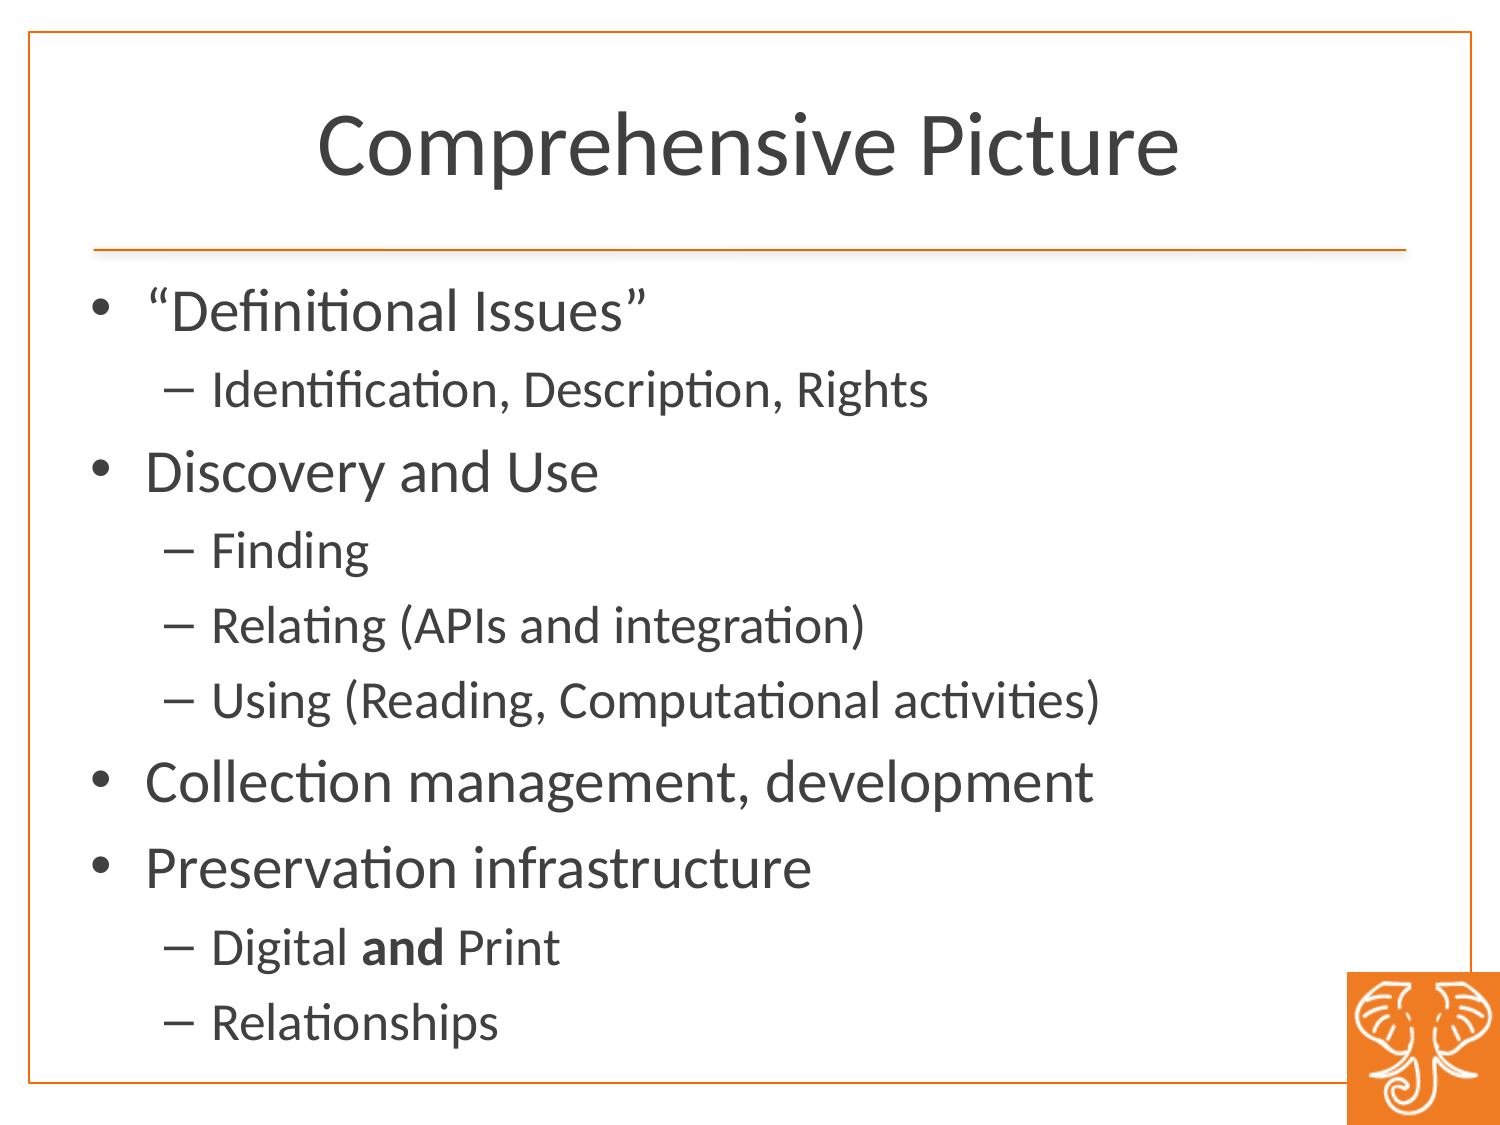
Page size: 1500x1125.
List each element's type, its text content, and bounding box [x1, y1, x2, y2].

title Comprehensive Picture [75, 45, 1425, 233]
picture [1347, 972, 1500, 1125]
list “Definitional Issues” Identification, Description, Rights Discovery and Use Finding Relating (APIs and integration) Using (Reading, Computational activities) Collection management, development Preservation infrastructure Digital and Print Relationships [75, 262, 1425, 1066]
